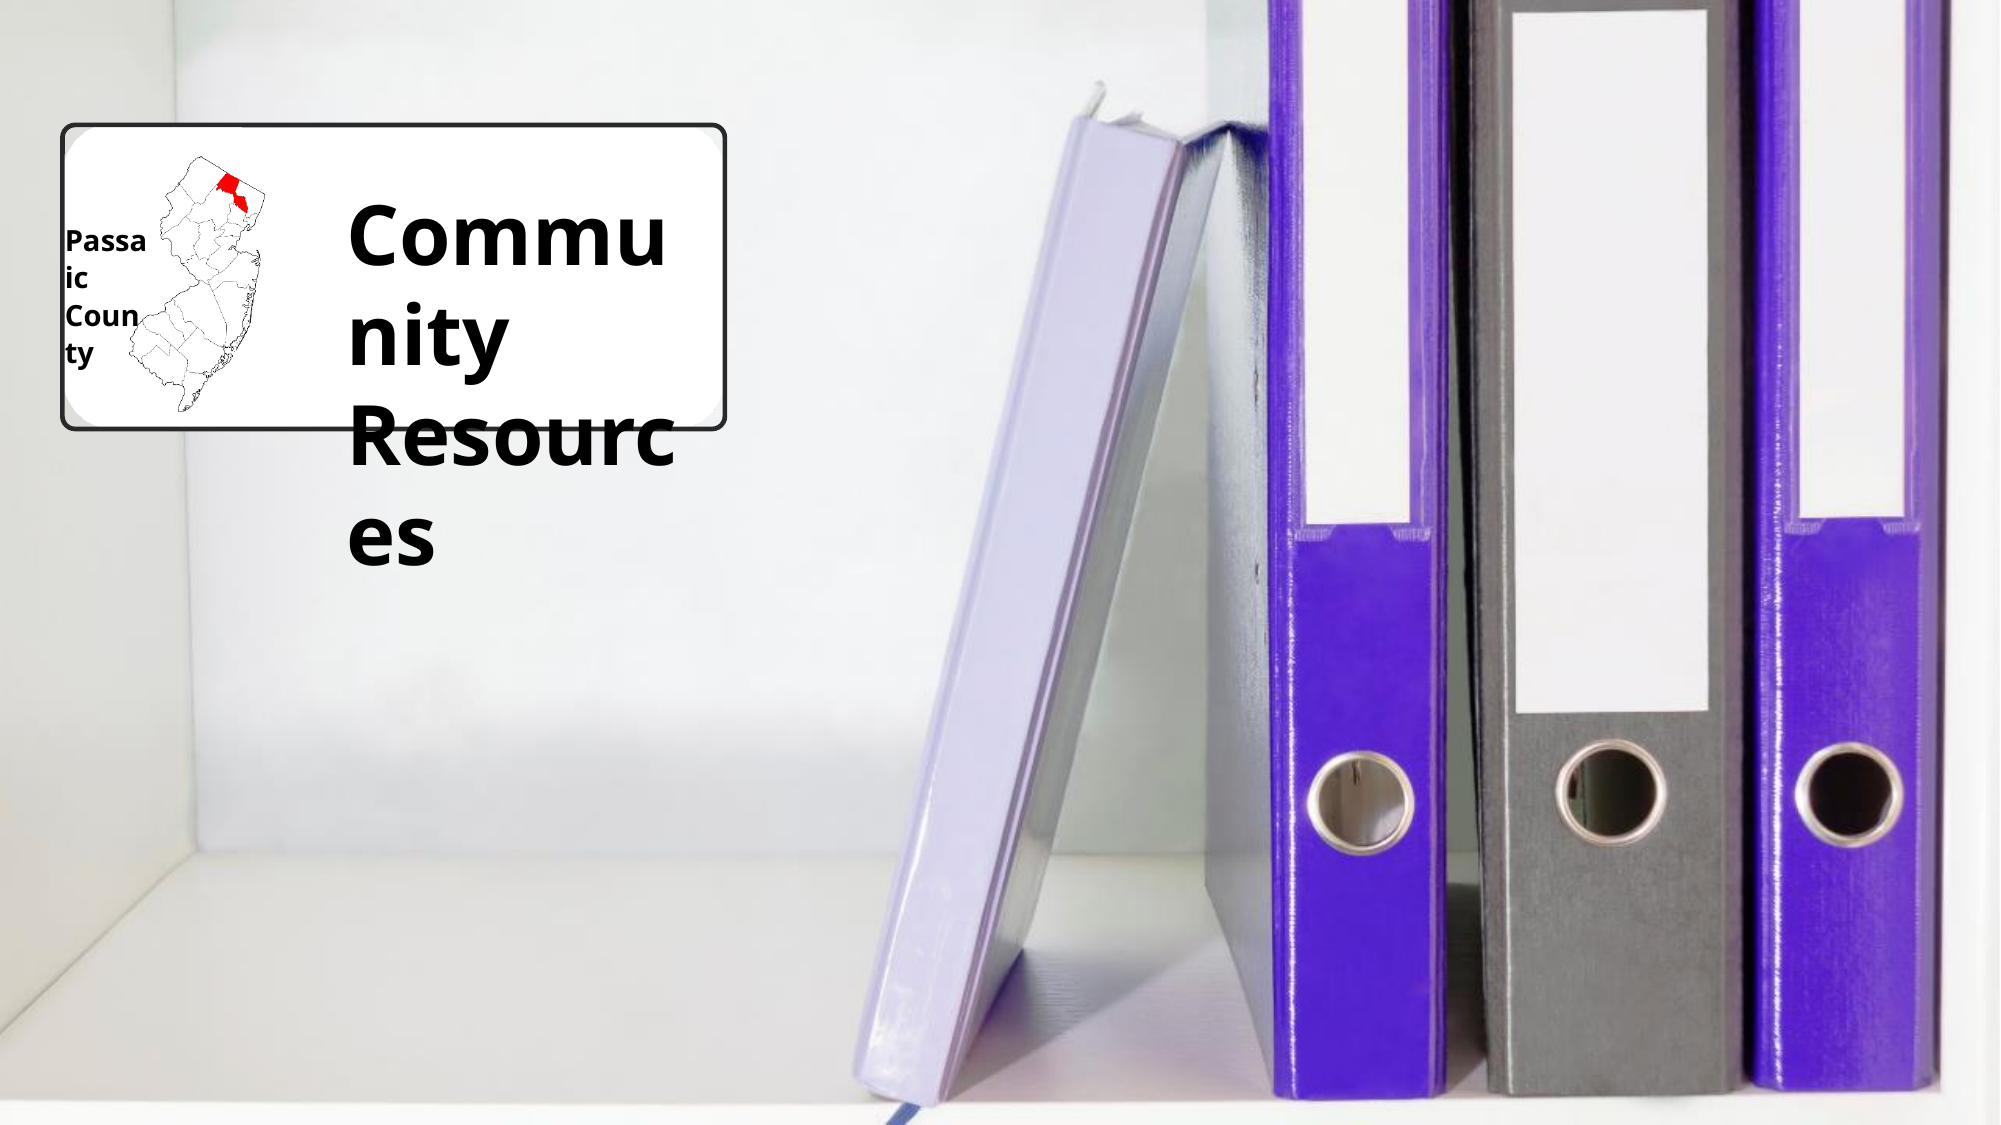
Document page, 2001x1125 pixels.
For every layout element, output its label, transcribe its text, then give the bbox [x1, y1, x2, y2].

text_box Passaic County [50, 212, 164, 377]
picture [0, 0, 2000, 1125]
